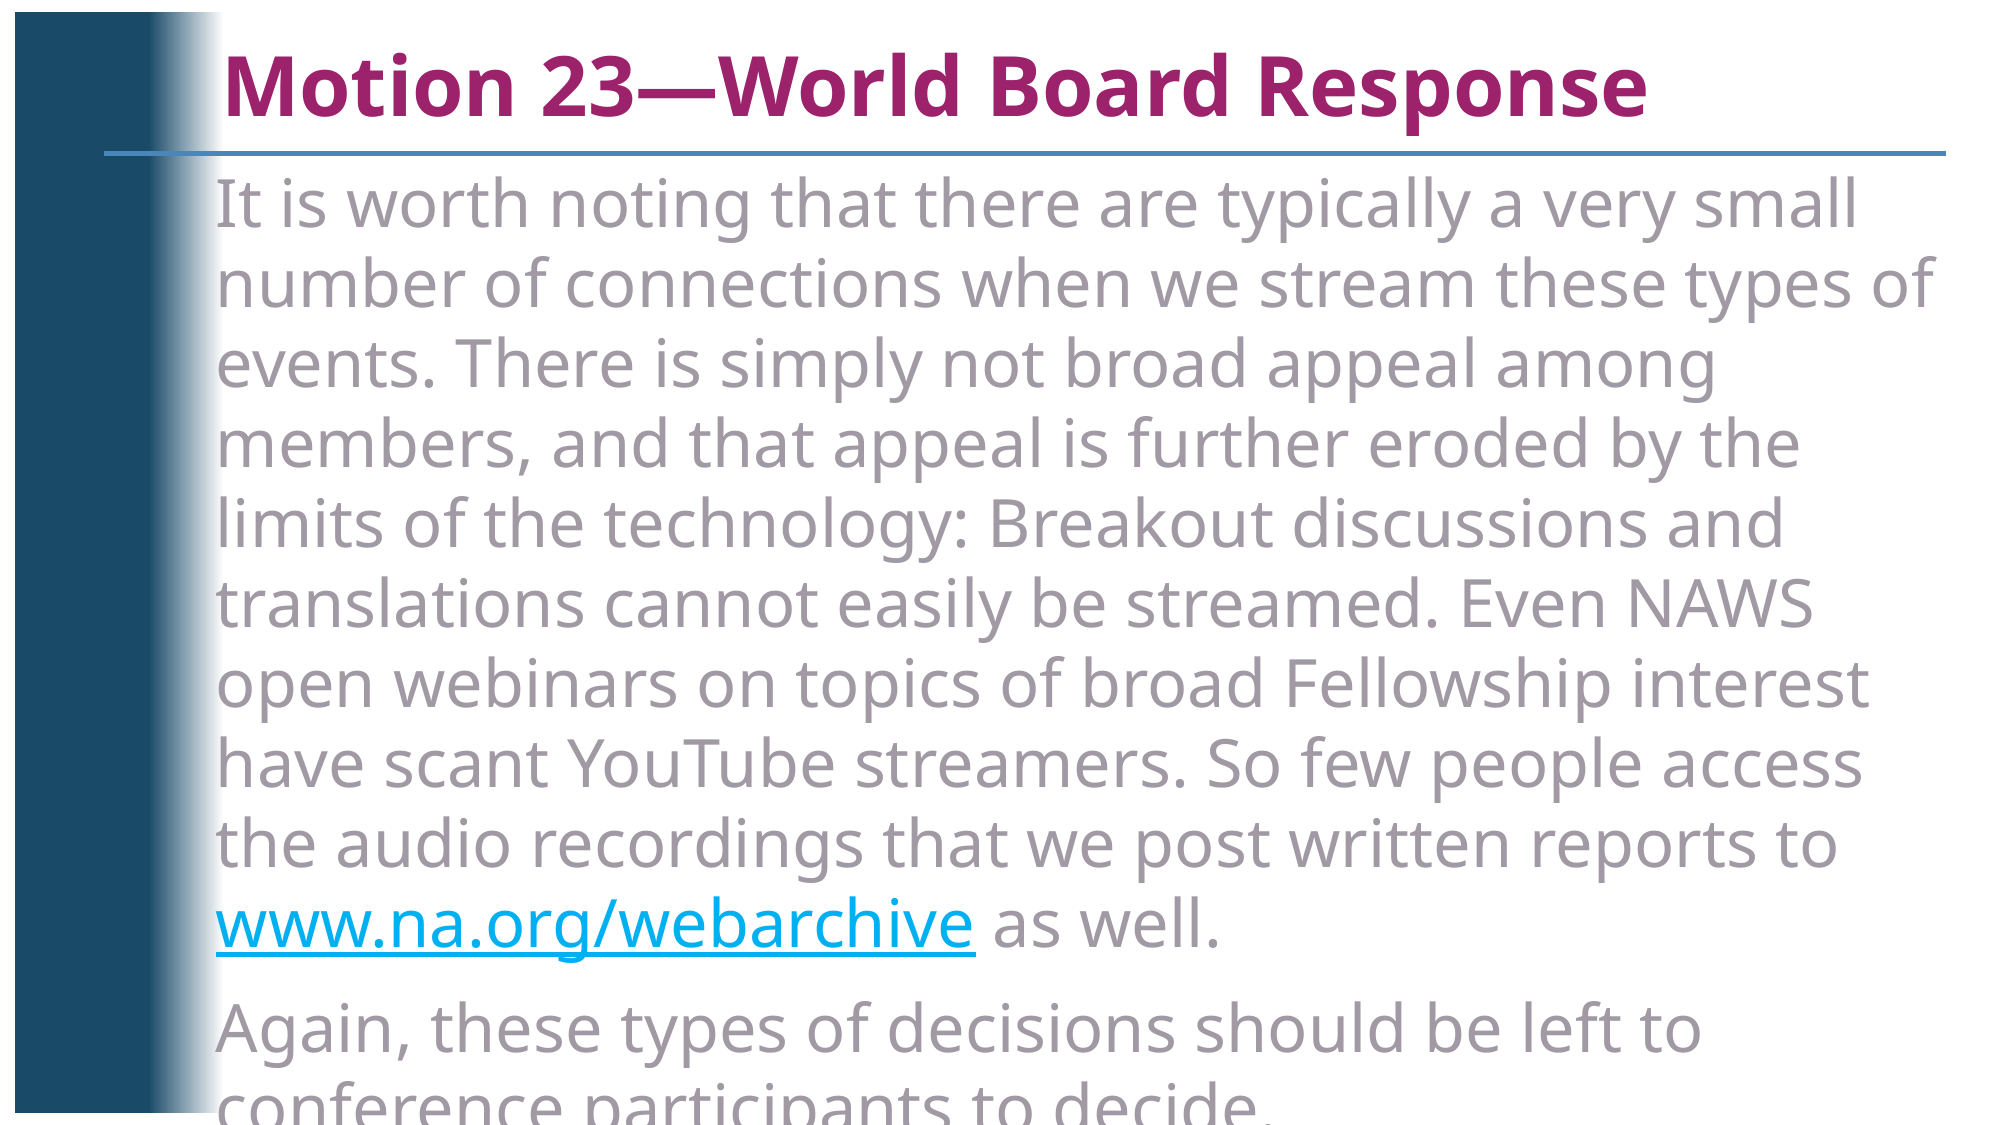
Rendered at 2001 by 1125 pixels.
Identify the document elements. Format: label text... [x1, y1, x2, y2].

text_box Motion 23—World Board Response [215, 22, 1964, 139]
text_box It is worth noting that there are typically a very small number of connections when we stream these types of events. There is simply not broad appeal among members, and that appeal is further eroded by the limits of the technology: Breakout discussions and translations cannot easily be streamed. Even NAWS open webinars on topics of broad Fellowship interest have scant YouTube streamers. So few people access the audio recordings that we post written reports to www.na.org/webarchive as well. Again, these types of decisions should be left to conference participants to decide. [201, 153, 1964, 1125]
